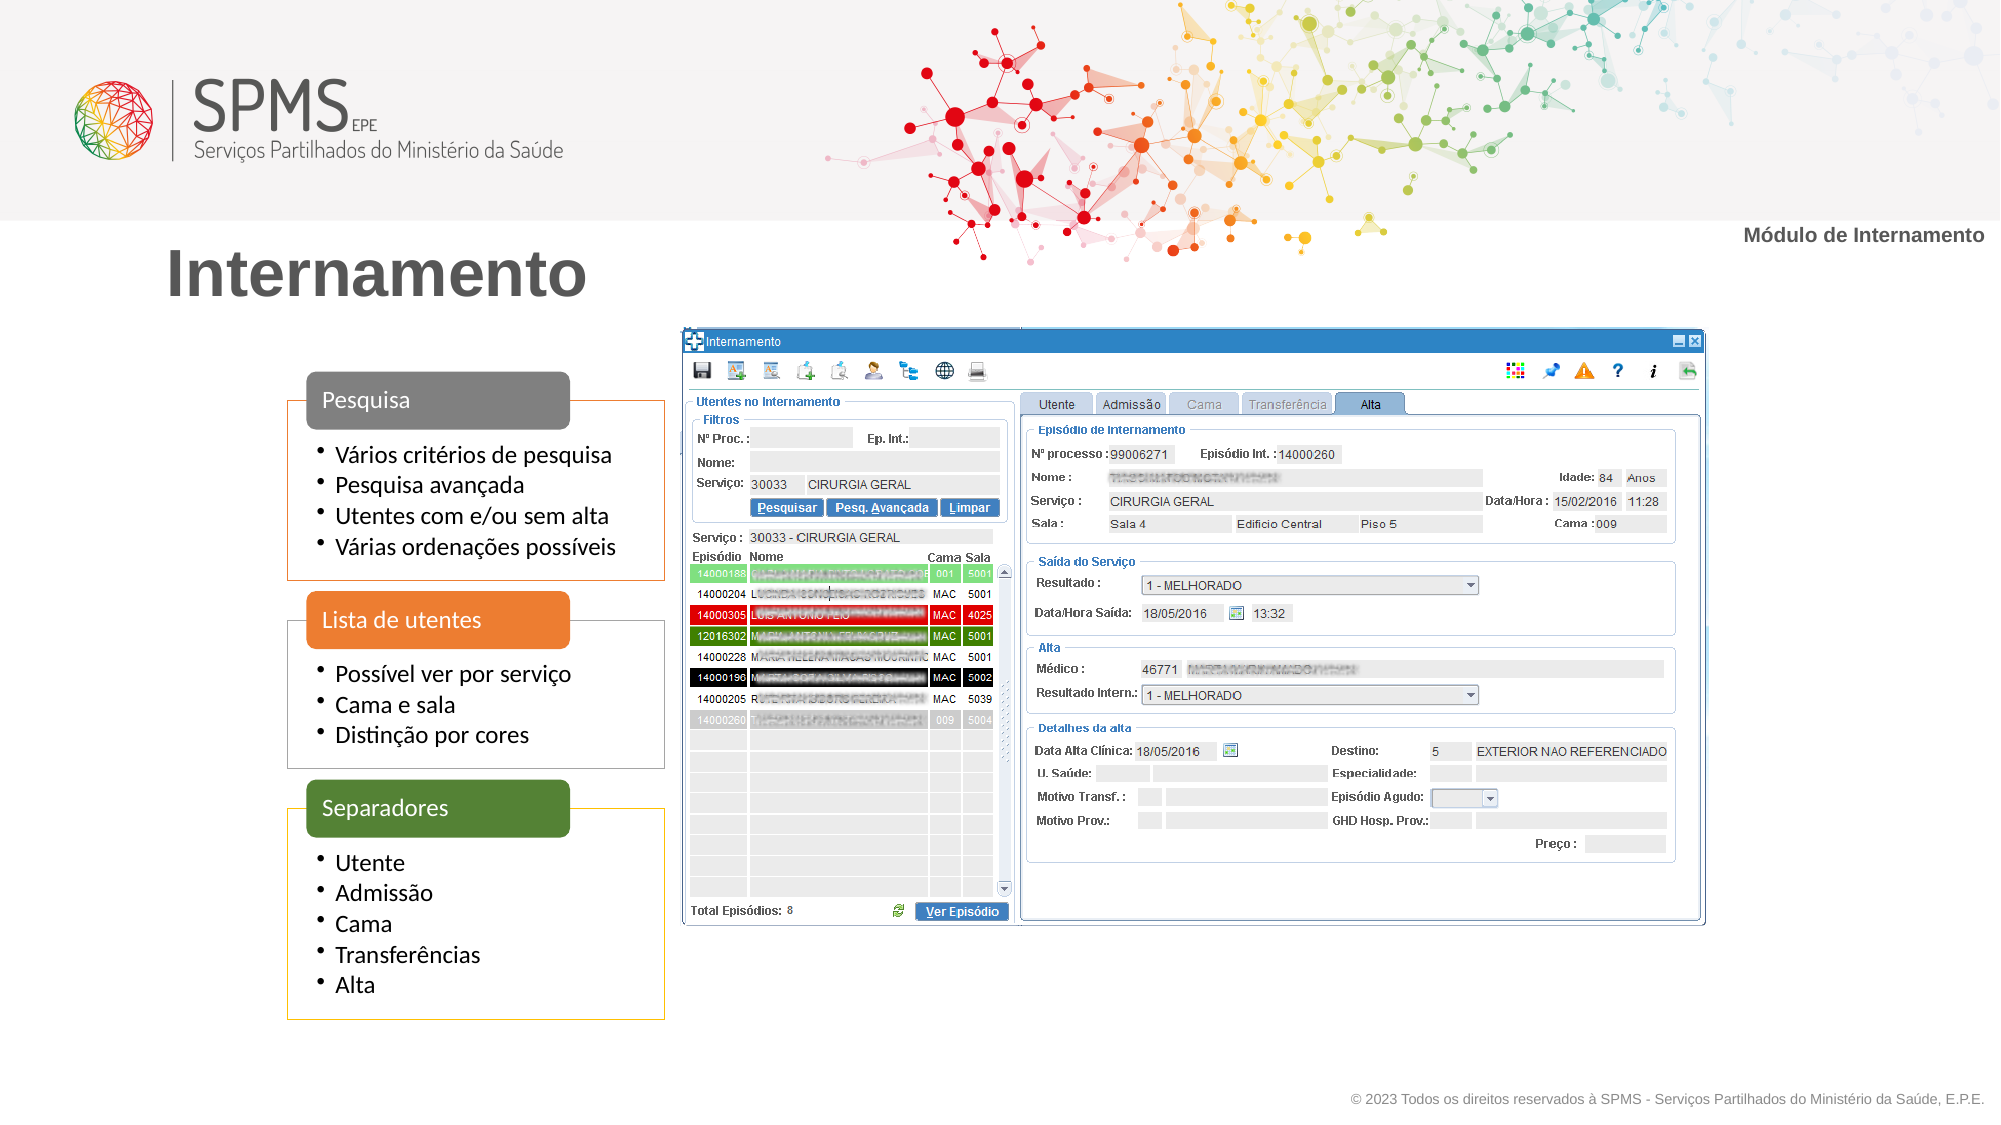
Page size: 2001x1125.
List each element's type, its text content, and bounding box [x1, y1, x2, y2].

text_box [287, 322, 665, 1069]
text_box Módulo de Internamento [1501, 204, 2000, 264]
picture [0, 0, 2000, 283]
text_box Internamento [151, 231, 915, 341]
text_box © 2023 Todos os direitos reservados à SPMS - Serviços Partilhados do Ministério da Saúde, E.P.E. [977, 1068, 2000, 1125]
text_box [680, 327, 1709, 926]
